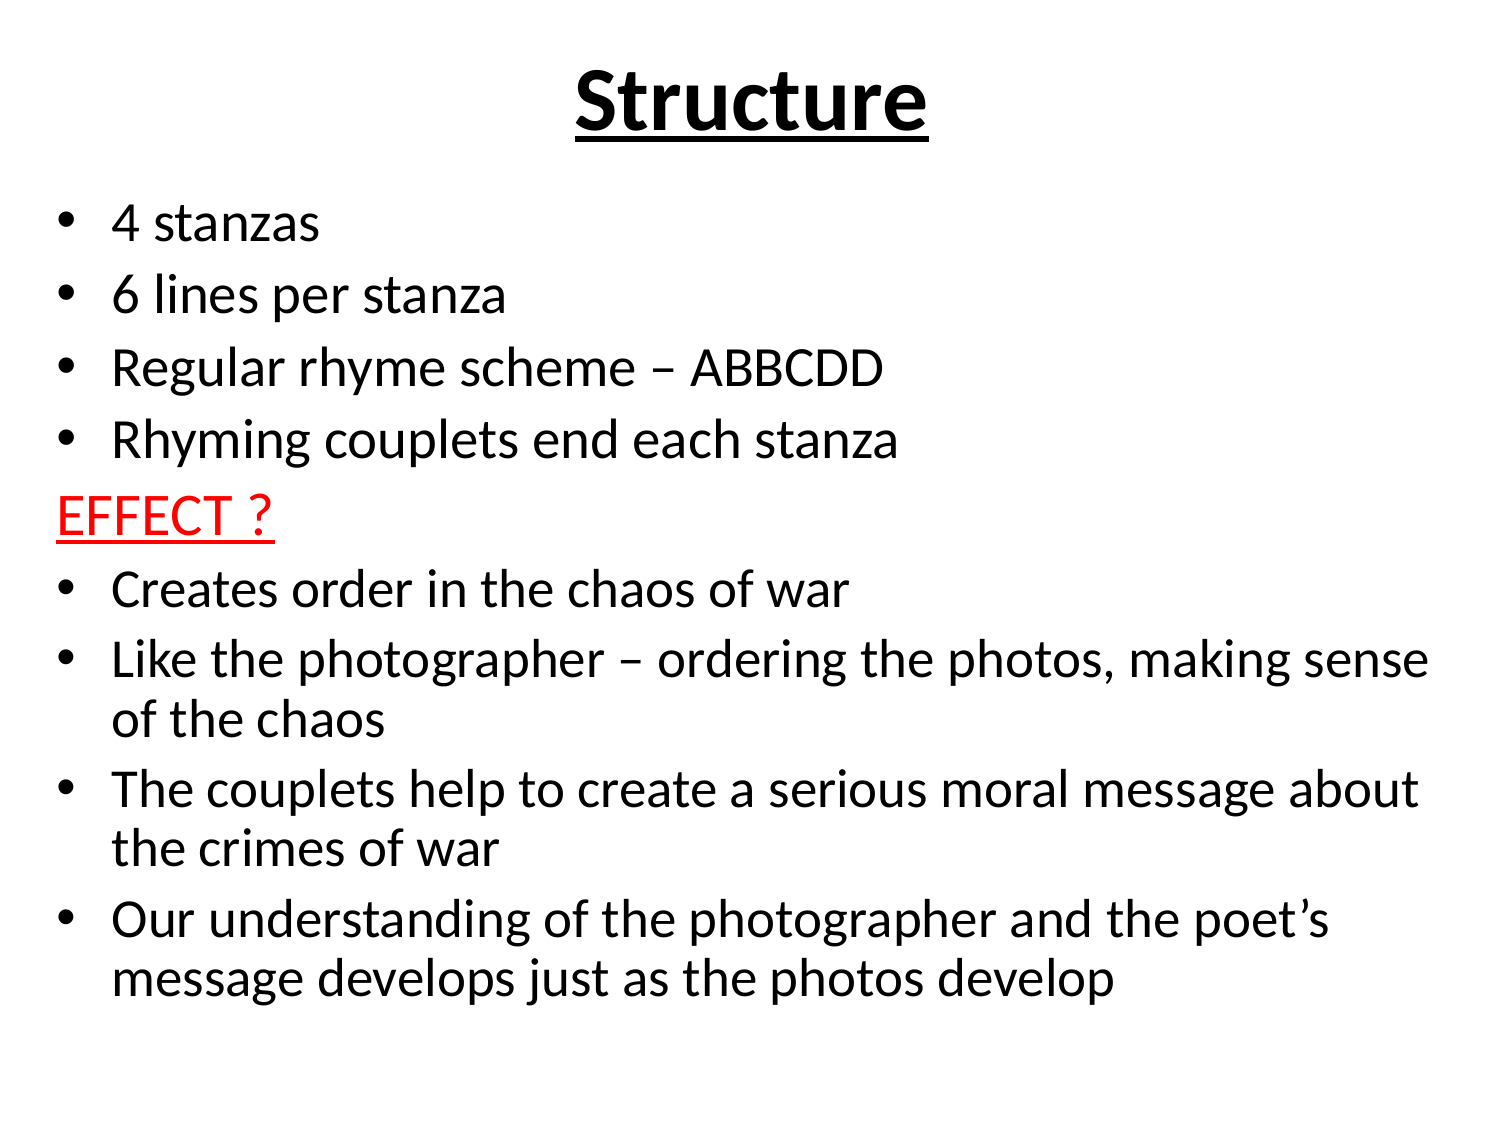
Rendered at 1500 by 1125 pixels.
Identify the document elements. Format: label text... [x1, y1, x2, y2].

list 4 stanzas 6 lines per stanza Regular rhyme scheme – ABBCDD Rhyming couplets end each stanza EFFECT ? Creates order in the chaos of war Like the photographer – ordering the photos, making sense of the chaos The couplets help to create a serious moral message about the crimes of war Our understanding of the photographer and the poet’s message develops just as the photos develop [41, 184, 1471, 1024]
title Structure [76, 0, 1427, 184]
